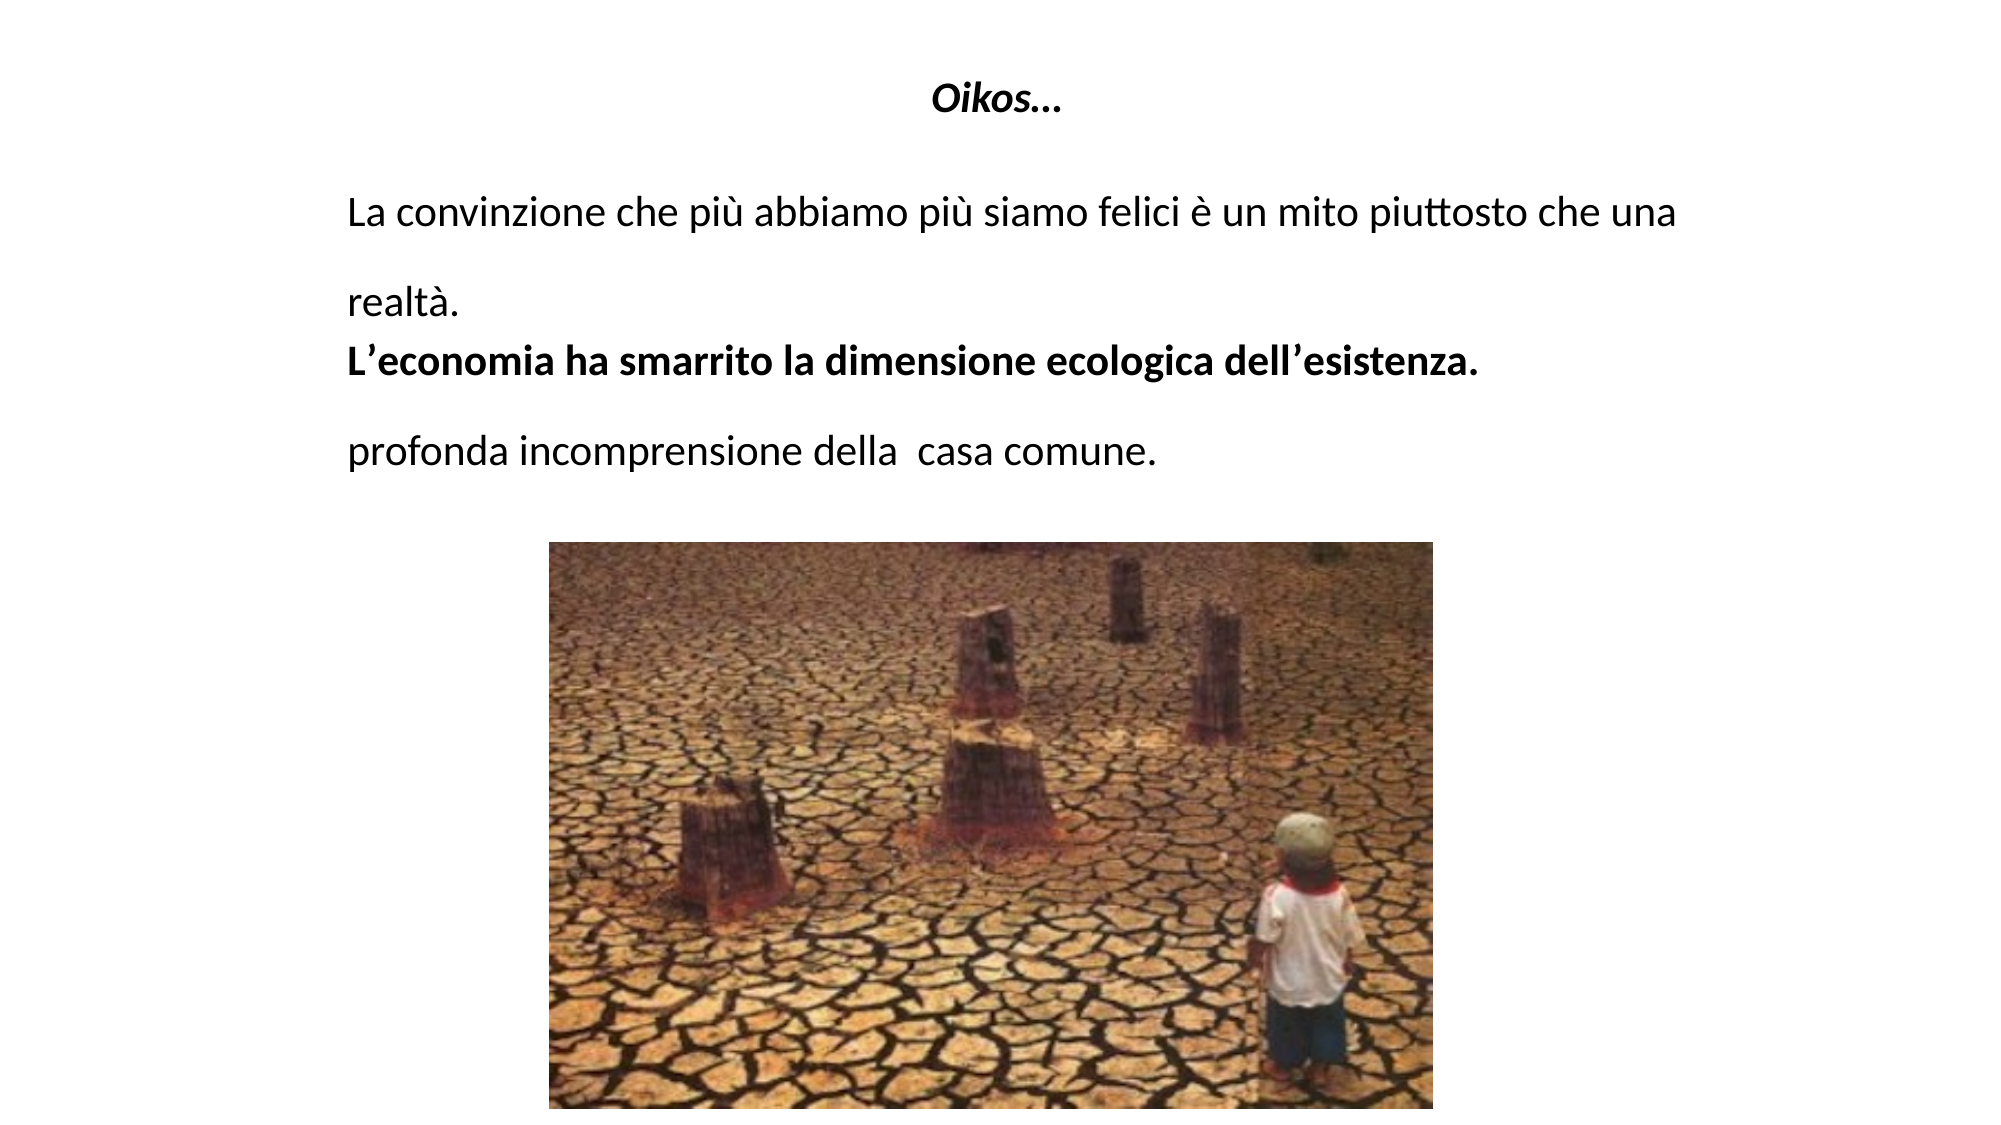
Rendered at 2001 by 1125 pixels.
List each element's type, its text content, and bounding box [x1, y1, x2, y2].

text_box Oikos… [916, 52, 1078, 158]
text_box L’economia ha smarrito la dimensione ecologica dell’esistenza. profonda incomprensione della casa comune. [332, 362, 1650, 511]
text_box La convinzione che più abbiamo più siamo felici è un mito piuttosto che una realtà. [332, 166, 1701, 362]
picture [549, 542, 1433, 1109]
